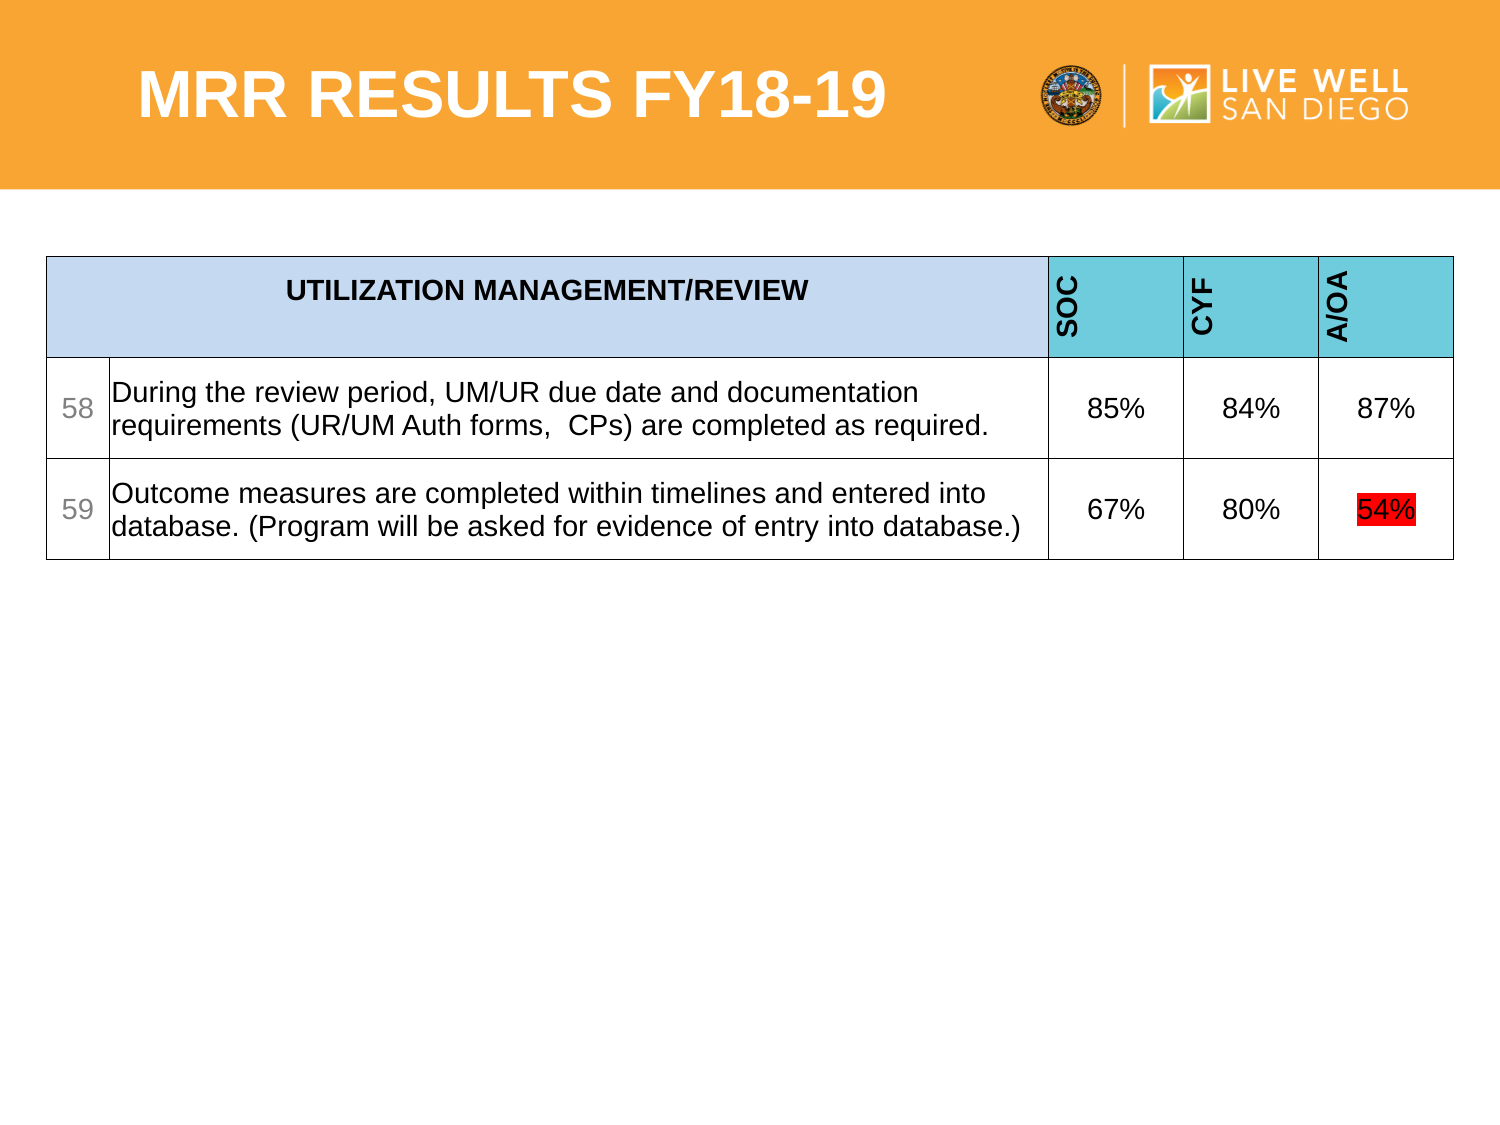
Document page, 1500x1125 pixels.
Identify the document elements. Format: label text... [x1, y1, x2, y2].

table_cell 87% [1319, 358, 1453, 458]
text_box MRR Results FY18-19 [122, 53, 961, 150]
table_header A/OA [1319, 257, 1453, 357]
table_header SOC [1049, 257, 1183, 357]
table_cell 67% [1049, 459, 1183, 559]
table_cell Outcome measures are completed within timelines and entered into database. (Program will be asked for evidence of entry into database.) [110, 459, 1048, 559]
table_cell 85% [1049, 358, 1183, 458]
table_cell 59 [47, 459, 109, 559]
table_cell 84% [1184, 358, 1318, 458]
table_cell 54% [1319, 459, 1453, 559]
table_header CYF [1184, 257, 1318, 357]
table_header UTILIZATION MANAGEMENT/REVIEW [47, 257, 1048, 357]
table_cell 58 [47, 358, 109, 458]
table_cell 80% [1184, 459, 1318, 559]
picture [0, 0, 1500, 1125]
table_cell During the review period, UM/UR due date and documentation requirements (UR/UM Auth forms, CPs) are completed as required. [110, 358, 1048, 458]
